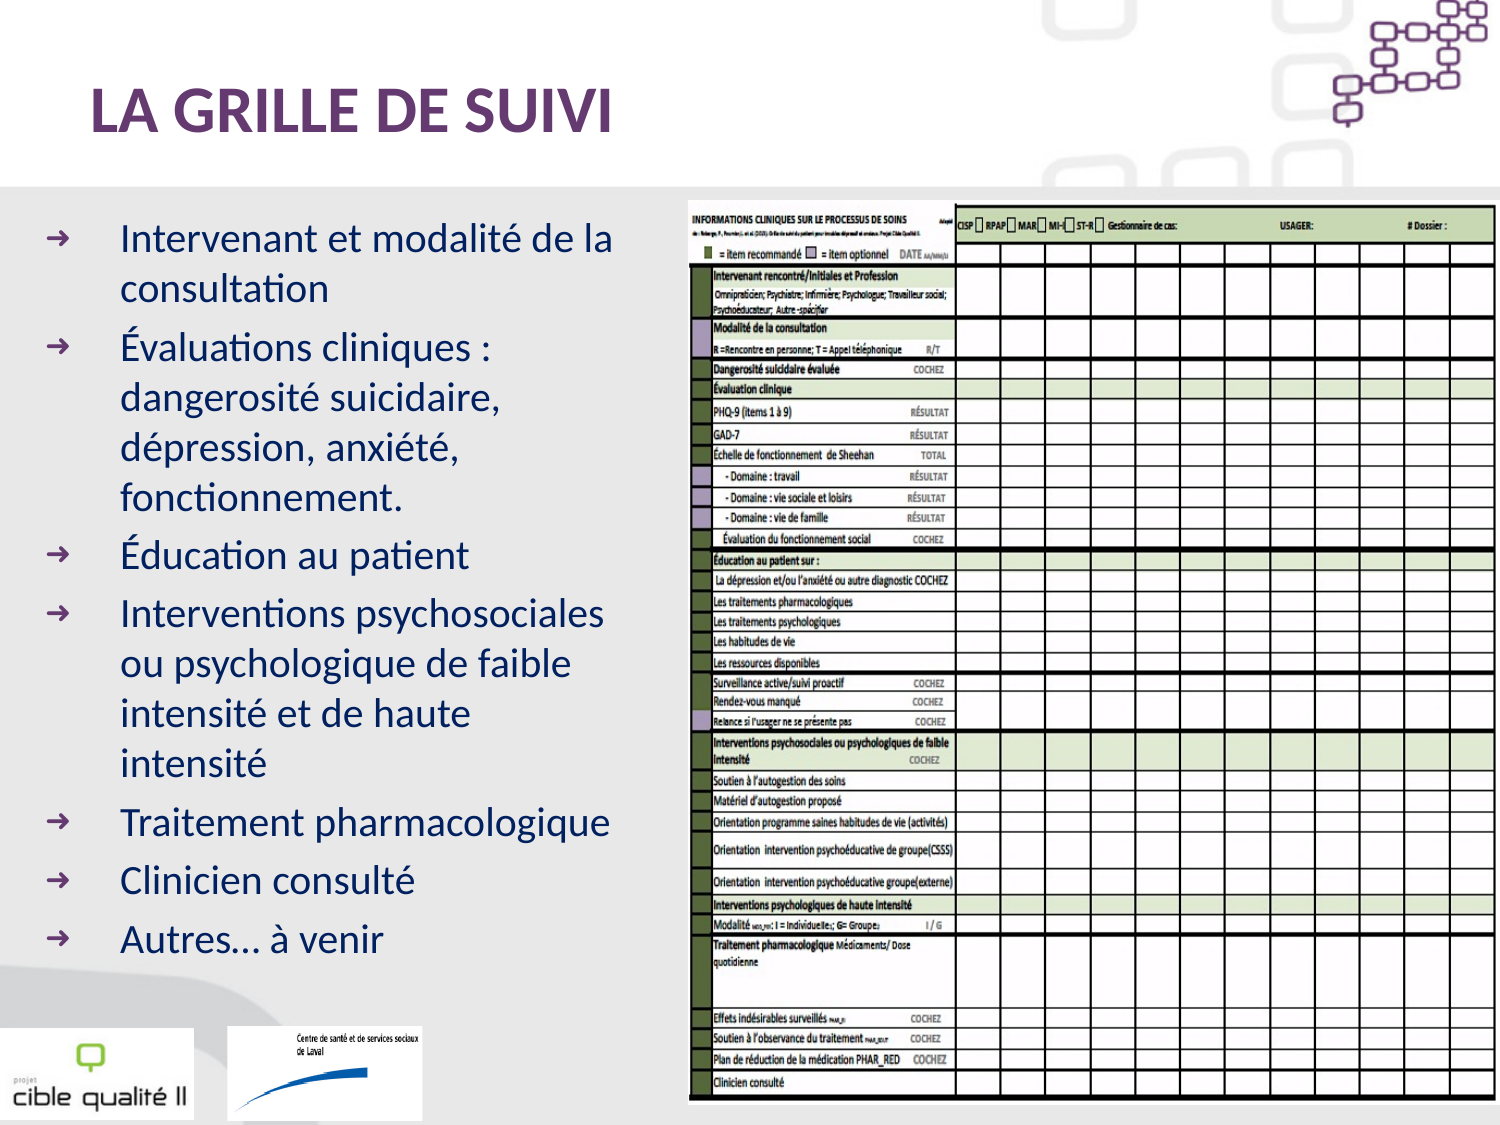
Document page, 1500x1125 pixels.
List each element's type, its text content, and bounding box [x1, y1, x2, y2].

title LA grille de suivi [75, 12, 1388, 200]
list Intervenant et modalité de la consultation Évaluations cliniques : dangerosité suicidaire, dépression, anxiété, fonctionnement. Éducation au patient Interventions psychosociales ou psychologique de faible intensité et de haute intensité Traitement pharmacologique Clinicien consulté Autres… à venir [30, 203, 639, 1004]
picture [0, 0, 1500, 1125]
